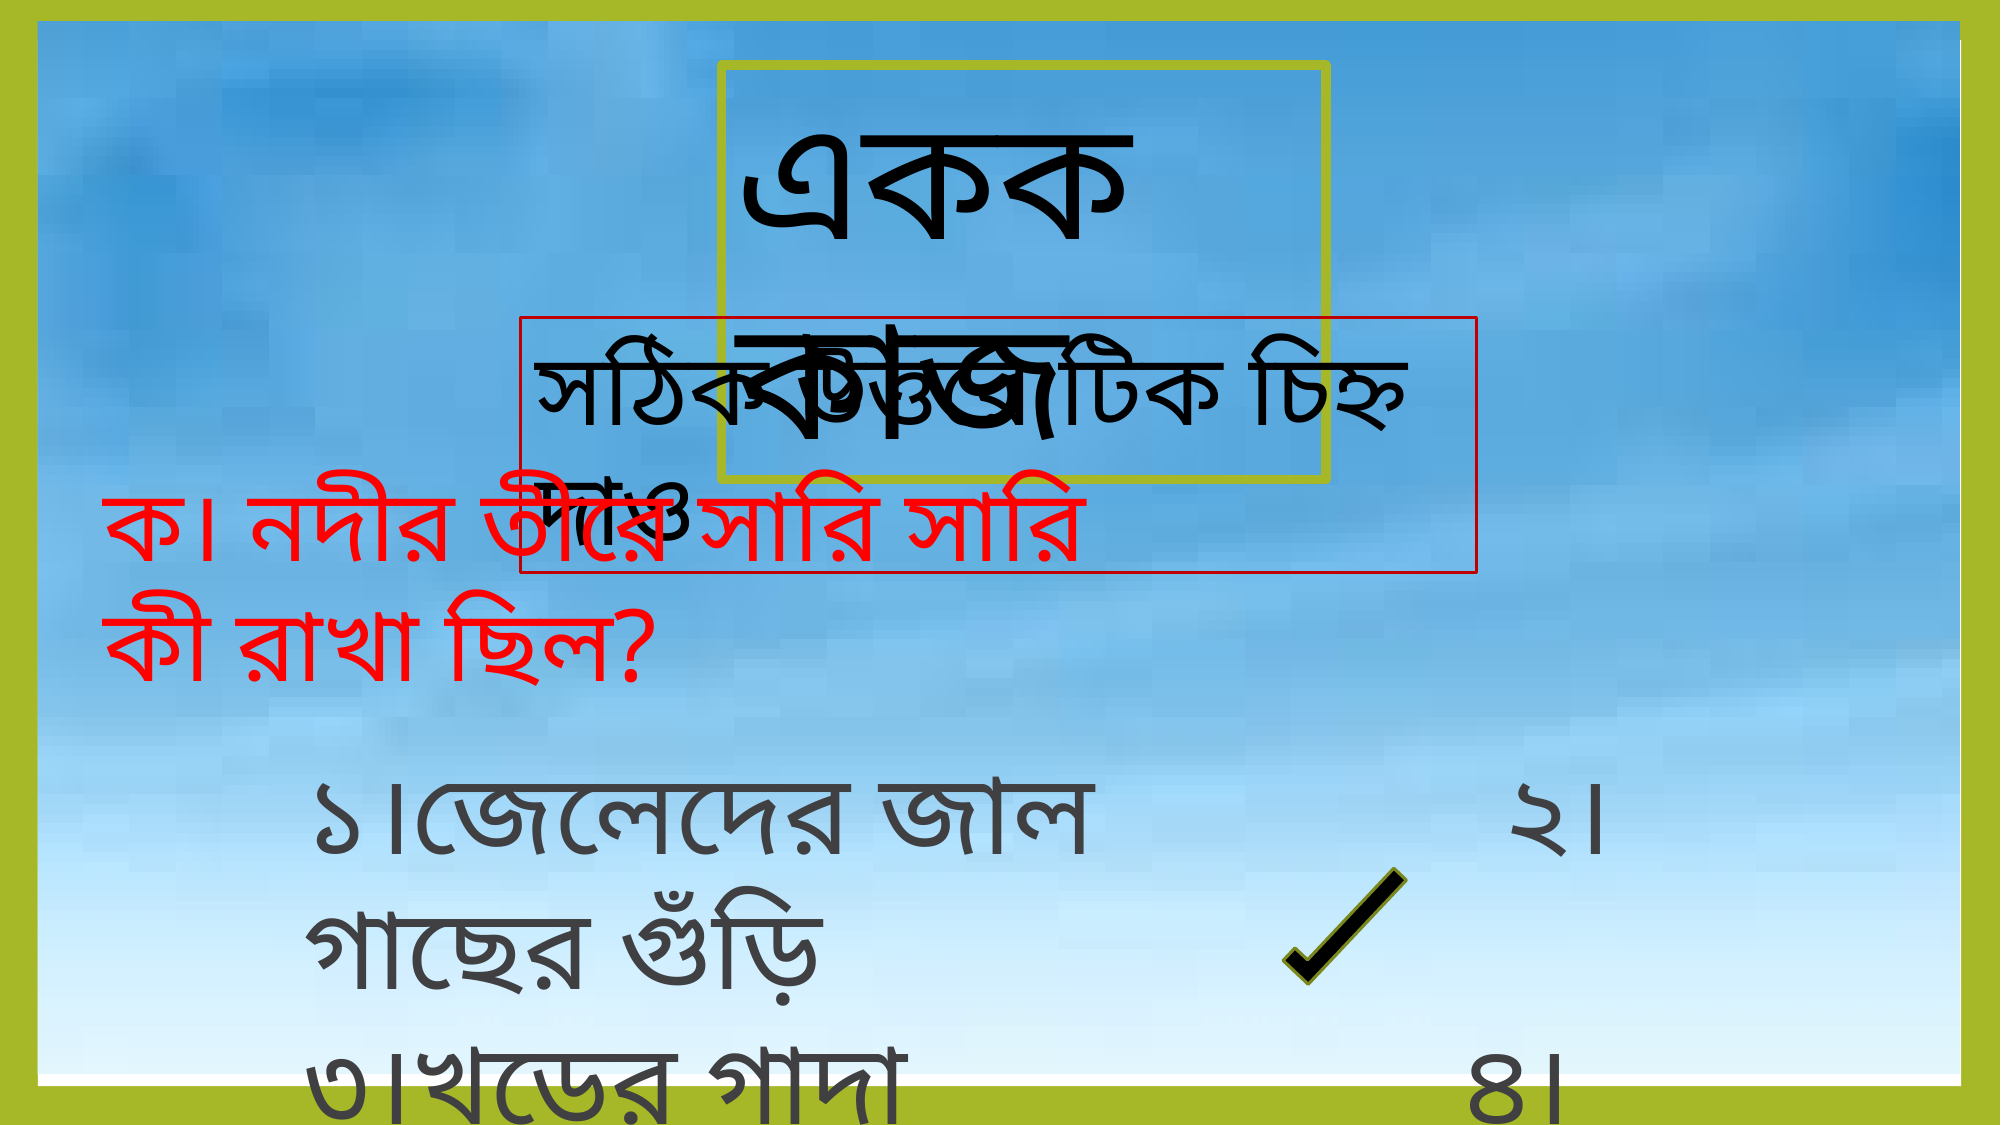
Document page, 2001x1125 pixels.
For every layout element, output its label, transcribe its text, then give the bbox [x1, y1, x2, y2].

picture [37, 21, 1961, 1075]
text_box ১।জেলেদের জাল ২। গাছের গুঁড়ি ৩।খড়ের গাদা ৪।নৌকা [289, 1084, 1833, 1125]
